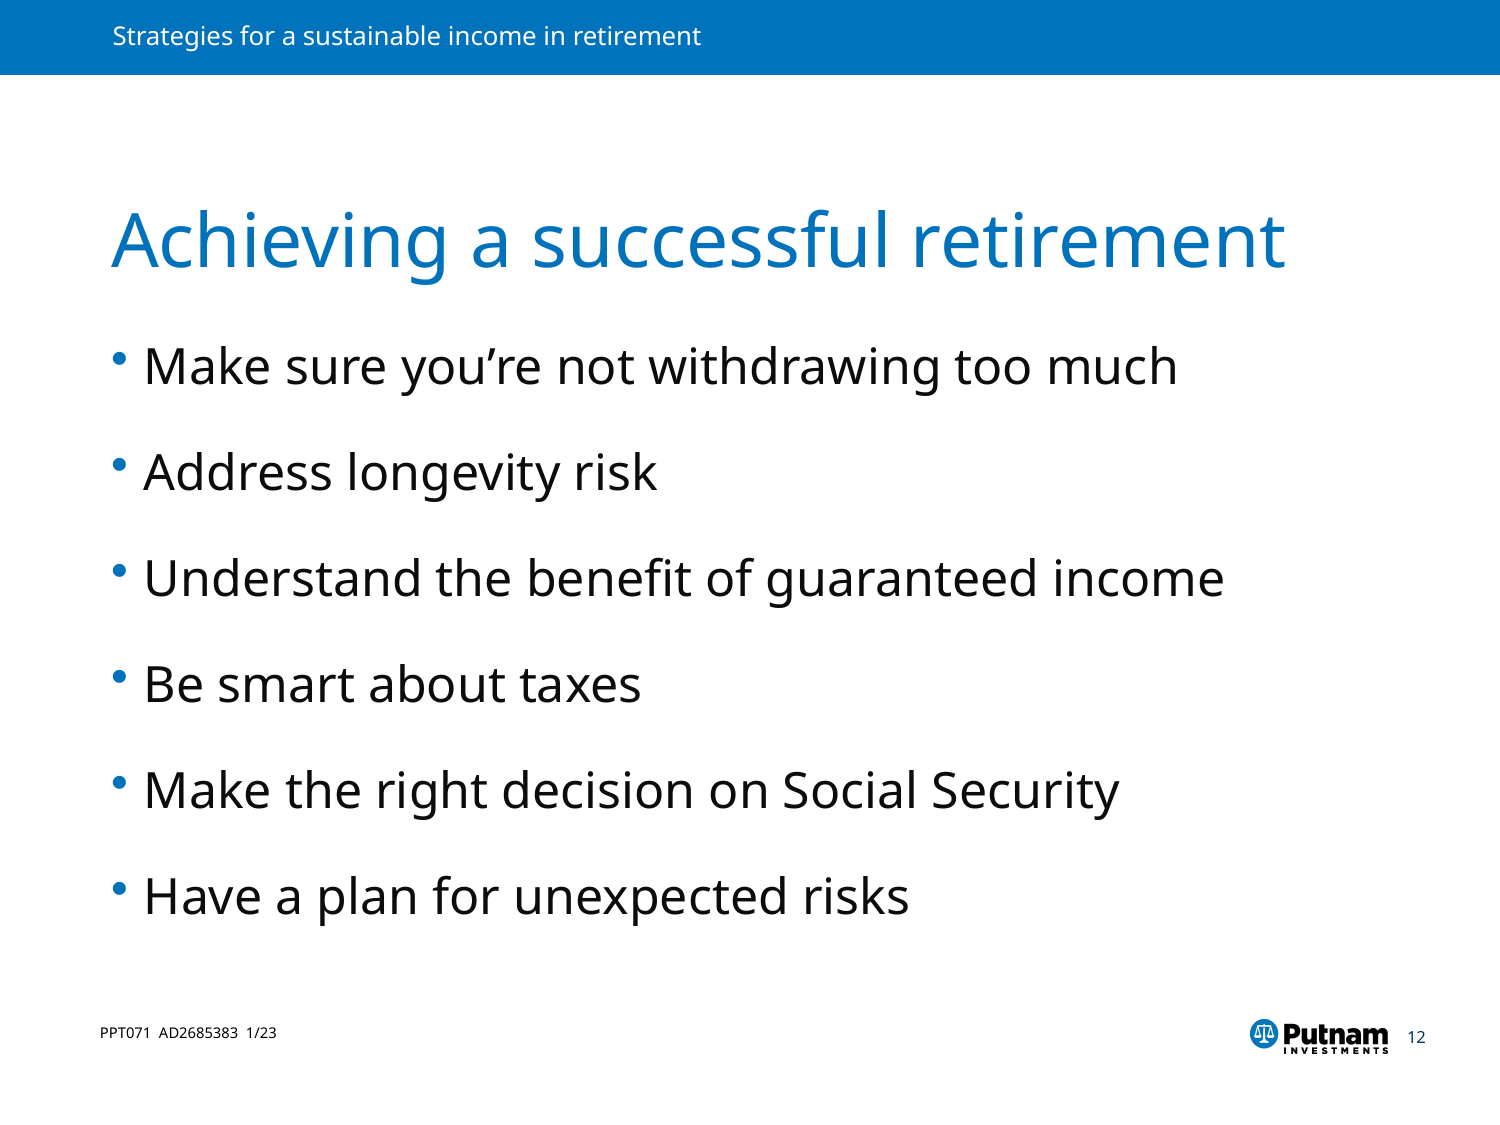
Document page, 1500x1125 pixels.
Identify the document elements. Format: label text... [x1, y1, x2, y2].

picture [1250, 1019, 1388, 1054]
list Make sure you’re not withdrawing too much Address longevity risk Understand the benefit of guaranteed income Be smart about taxes Make the right decision on Social Security Have a plan for unexpected risks [94, 320, 1388, 944]
title Achieving a successful retirement [94, 246, 1388, 293]
